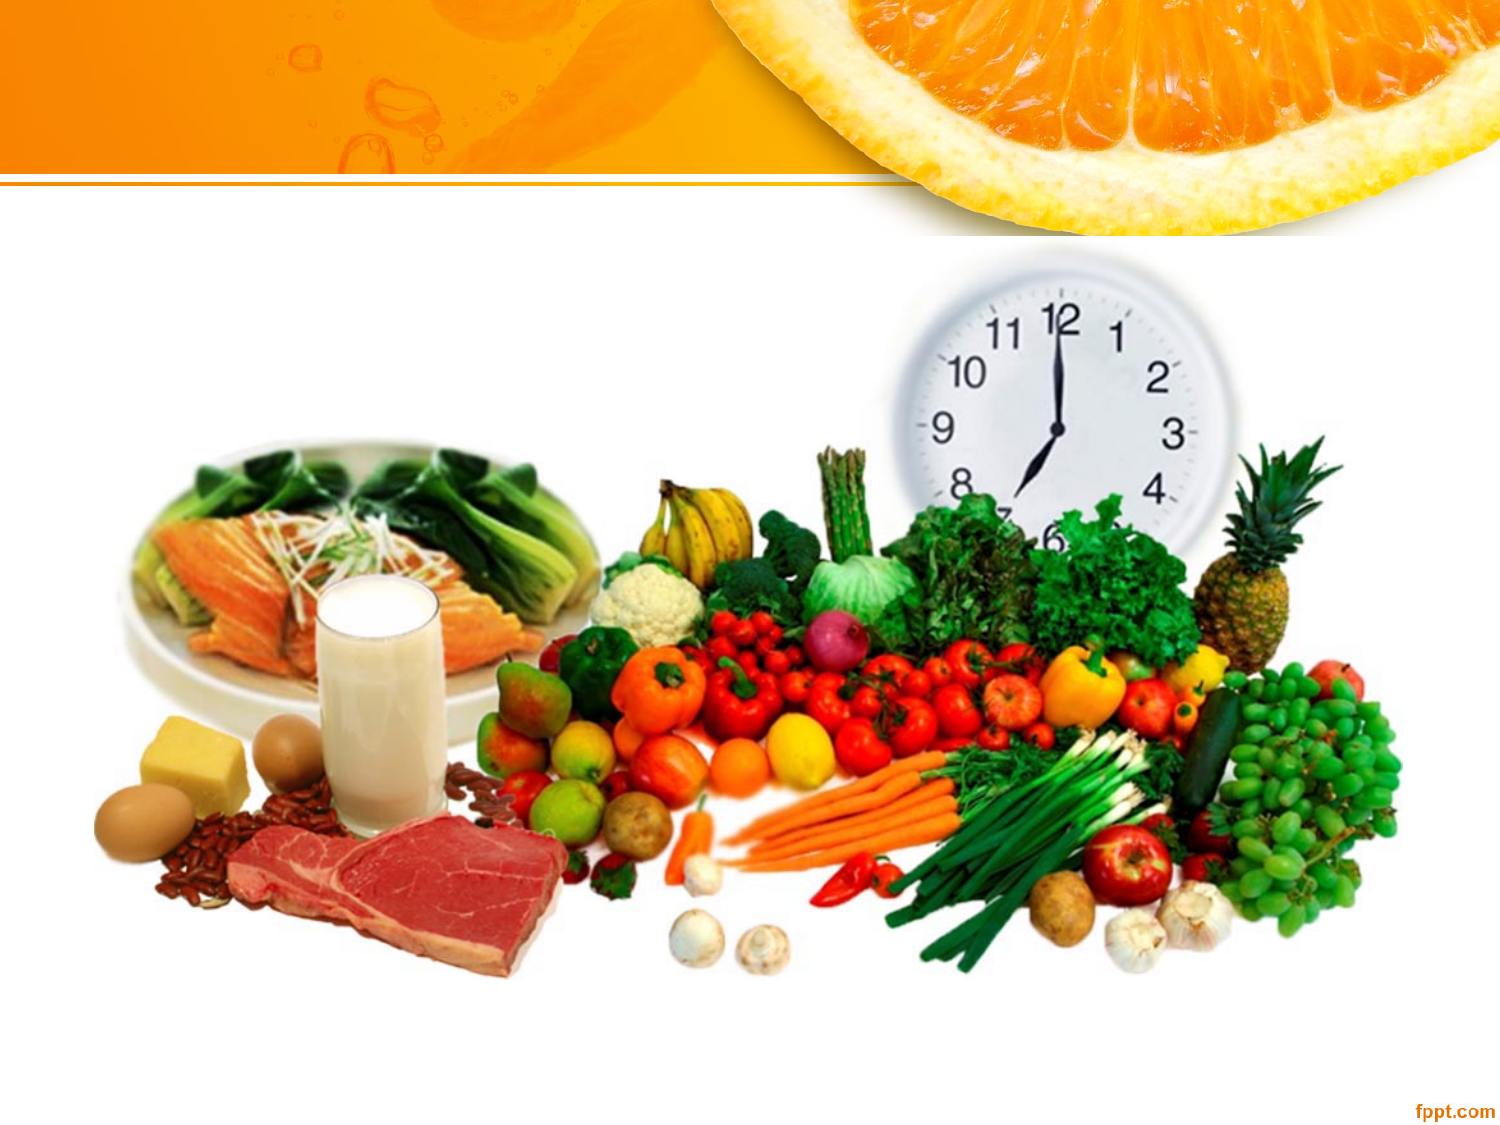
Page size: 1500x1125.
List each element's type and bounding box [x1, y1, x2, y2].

picture [0, 0, 1500, 1125]
list [94, 236, 1404, 980]
